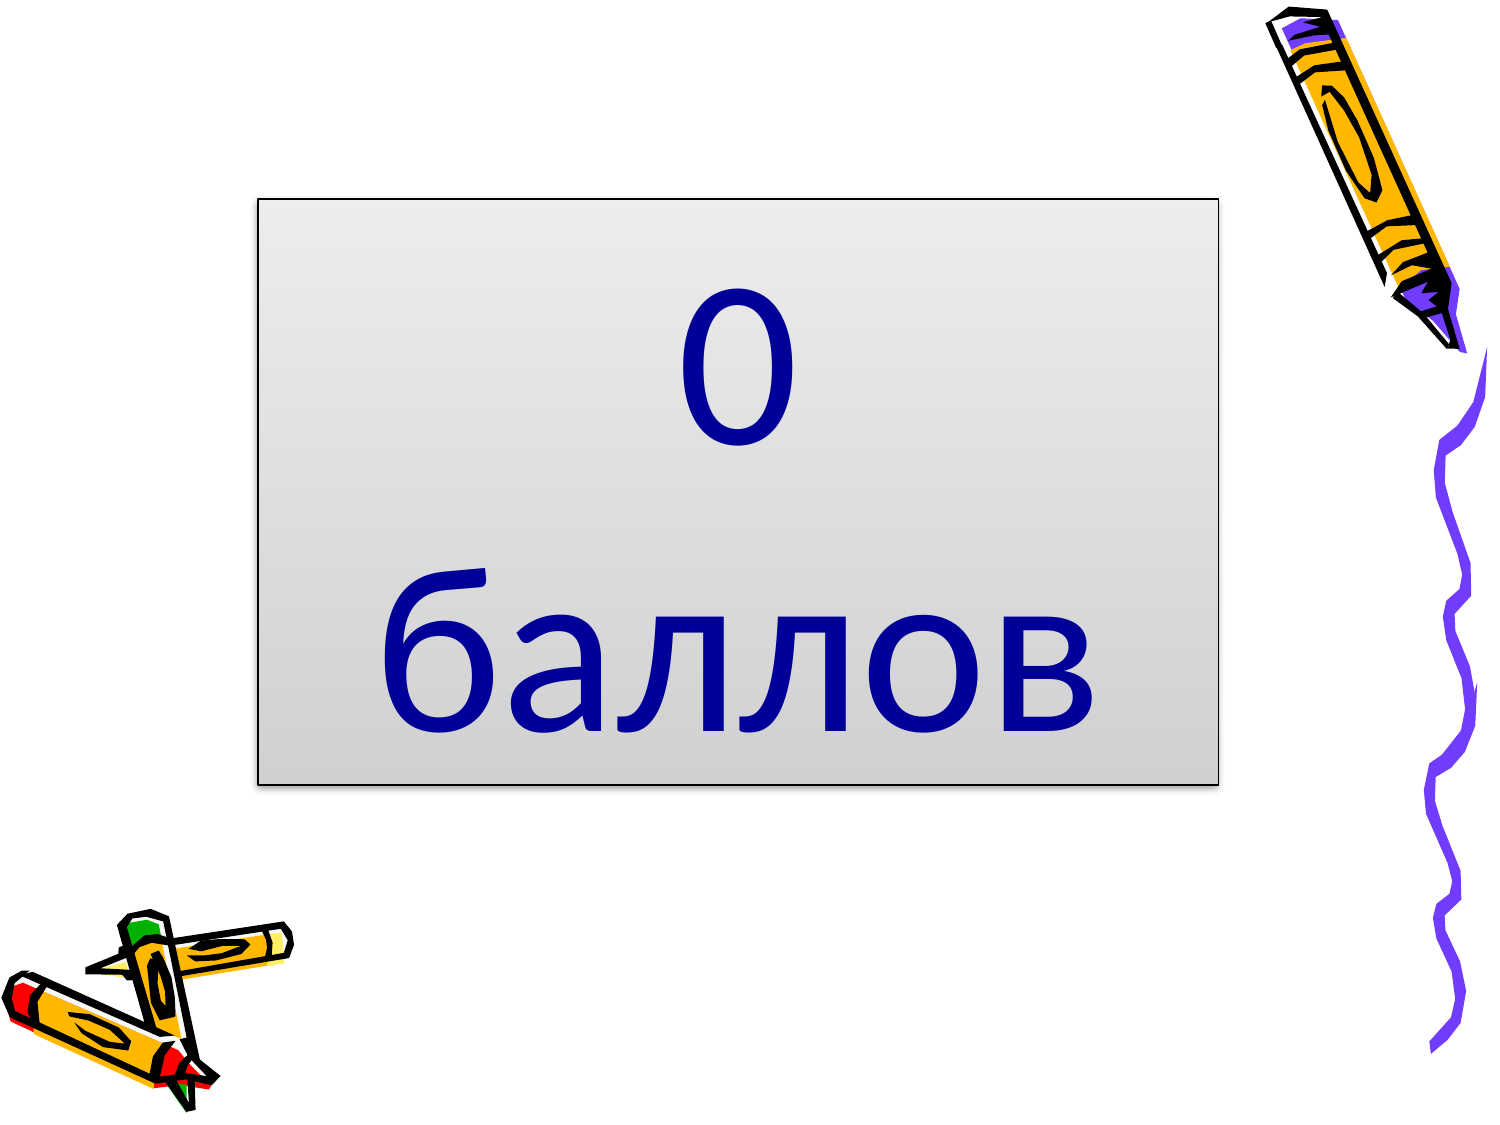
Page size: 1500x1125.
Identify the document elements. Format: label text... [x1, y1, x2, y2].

text_box 0 баллов [257, 198, 1219, 786]
